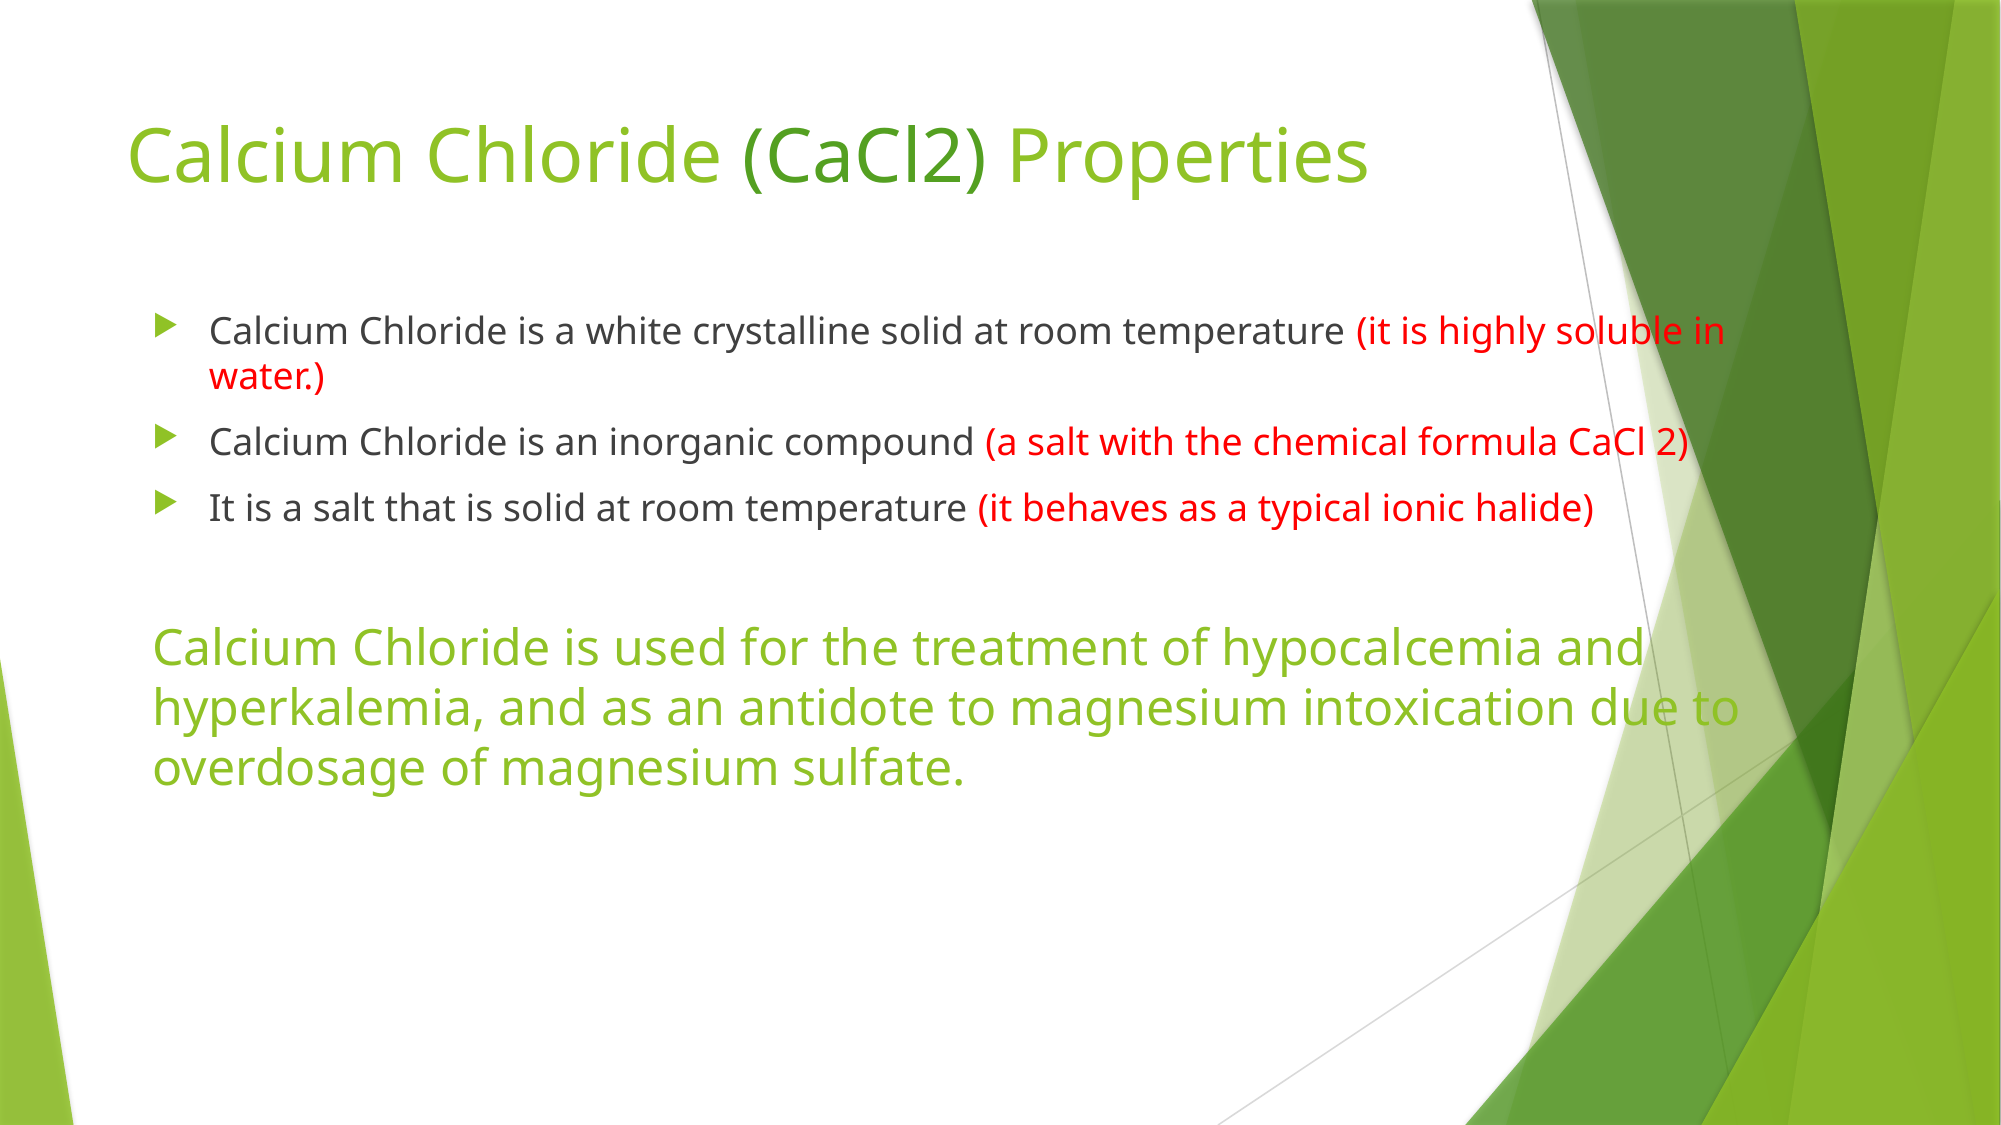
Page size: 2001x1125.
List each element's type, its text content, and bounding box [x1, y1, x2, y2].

list Calcium Chloride is a white crystalline solid at room temperature (it is highly soluble in water.) Calcium Chloride is an inorganic compound (a salt with the chemical formula CaCl 2) It is a salt that is solid at room temperature (it behaves as a typical ionic halide) Calcium Chloride is used for the treatment of hypocalcemia and hyperkalemia, and as an antidote to magnesium intoxication due to overdosage of magnesium sulfate. [137, 299, 1863, 1107]
title Calcium Chloride (CaCl2) Properties [111, 99, 1522, 317]
